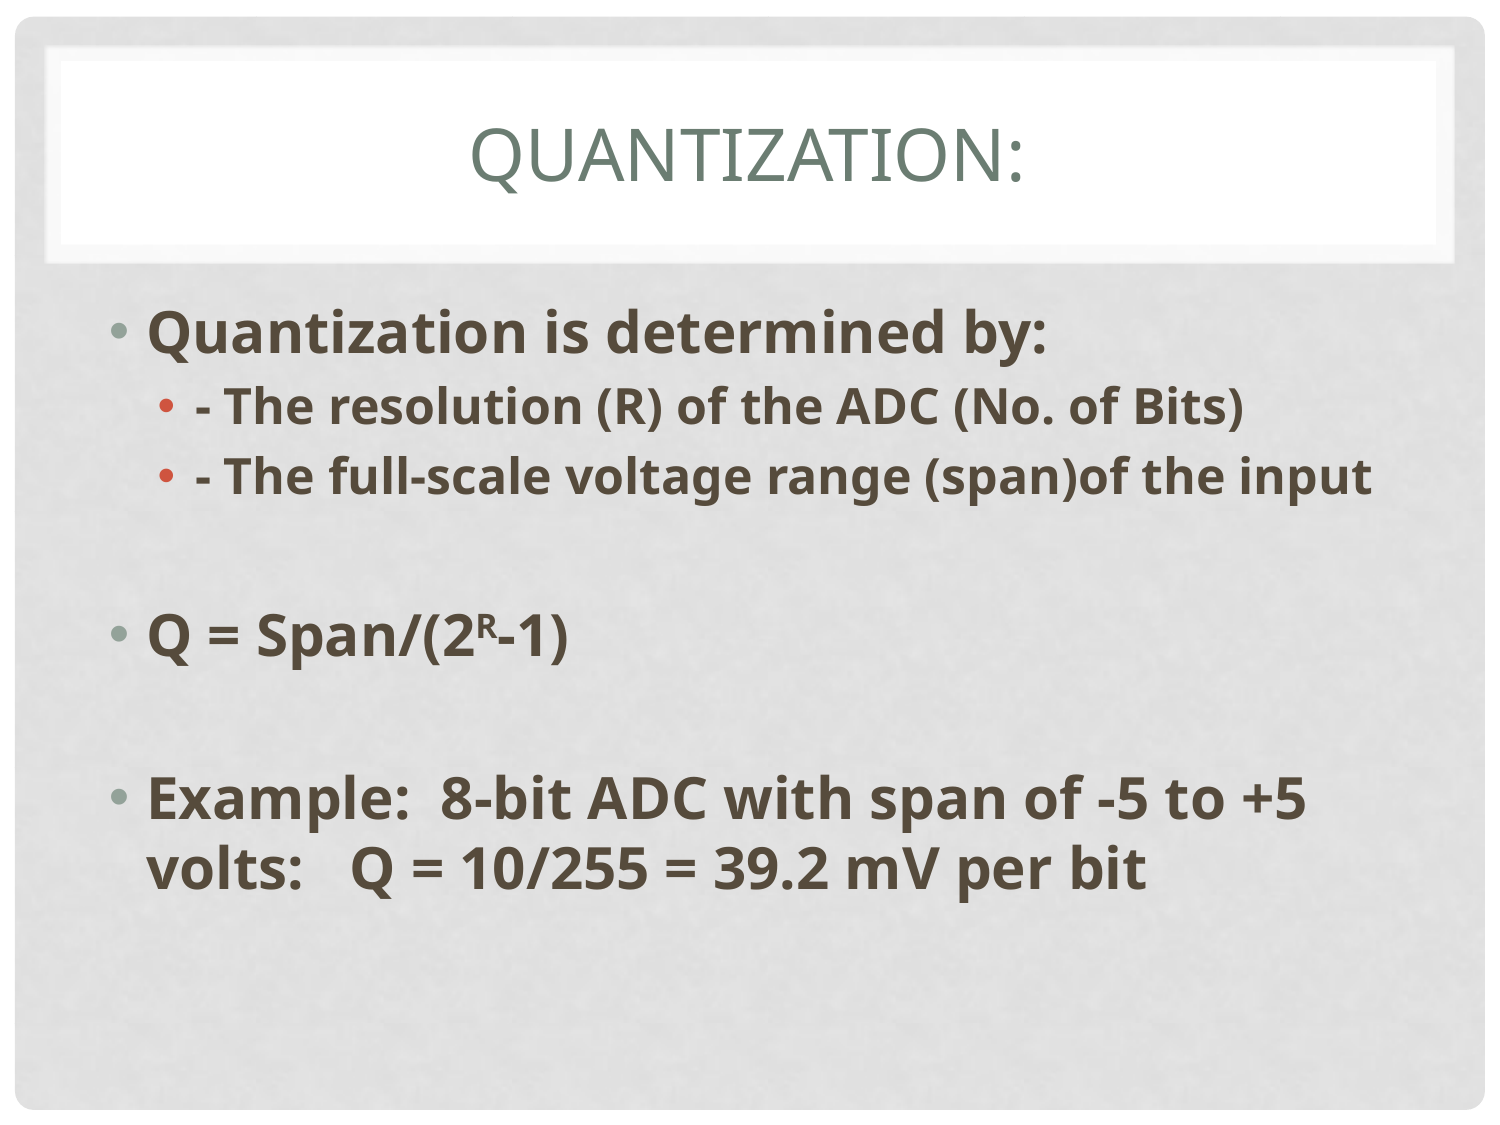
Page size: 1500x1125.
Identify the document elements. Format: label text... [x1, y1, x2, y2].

title QUANTIZATION: [69, 66, 1425, 238]
list Quantization is determined by: - The resolution (R) of the ADC (No. of Bits) - The full-scale voltage range (span)of the input Q = Span/(2R-1) Example: 8-bit ADC with span of -5 to +5 volts: Q = 10/255 = 39.2 mV per bit [75, 287, 1425, 1005]
